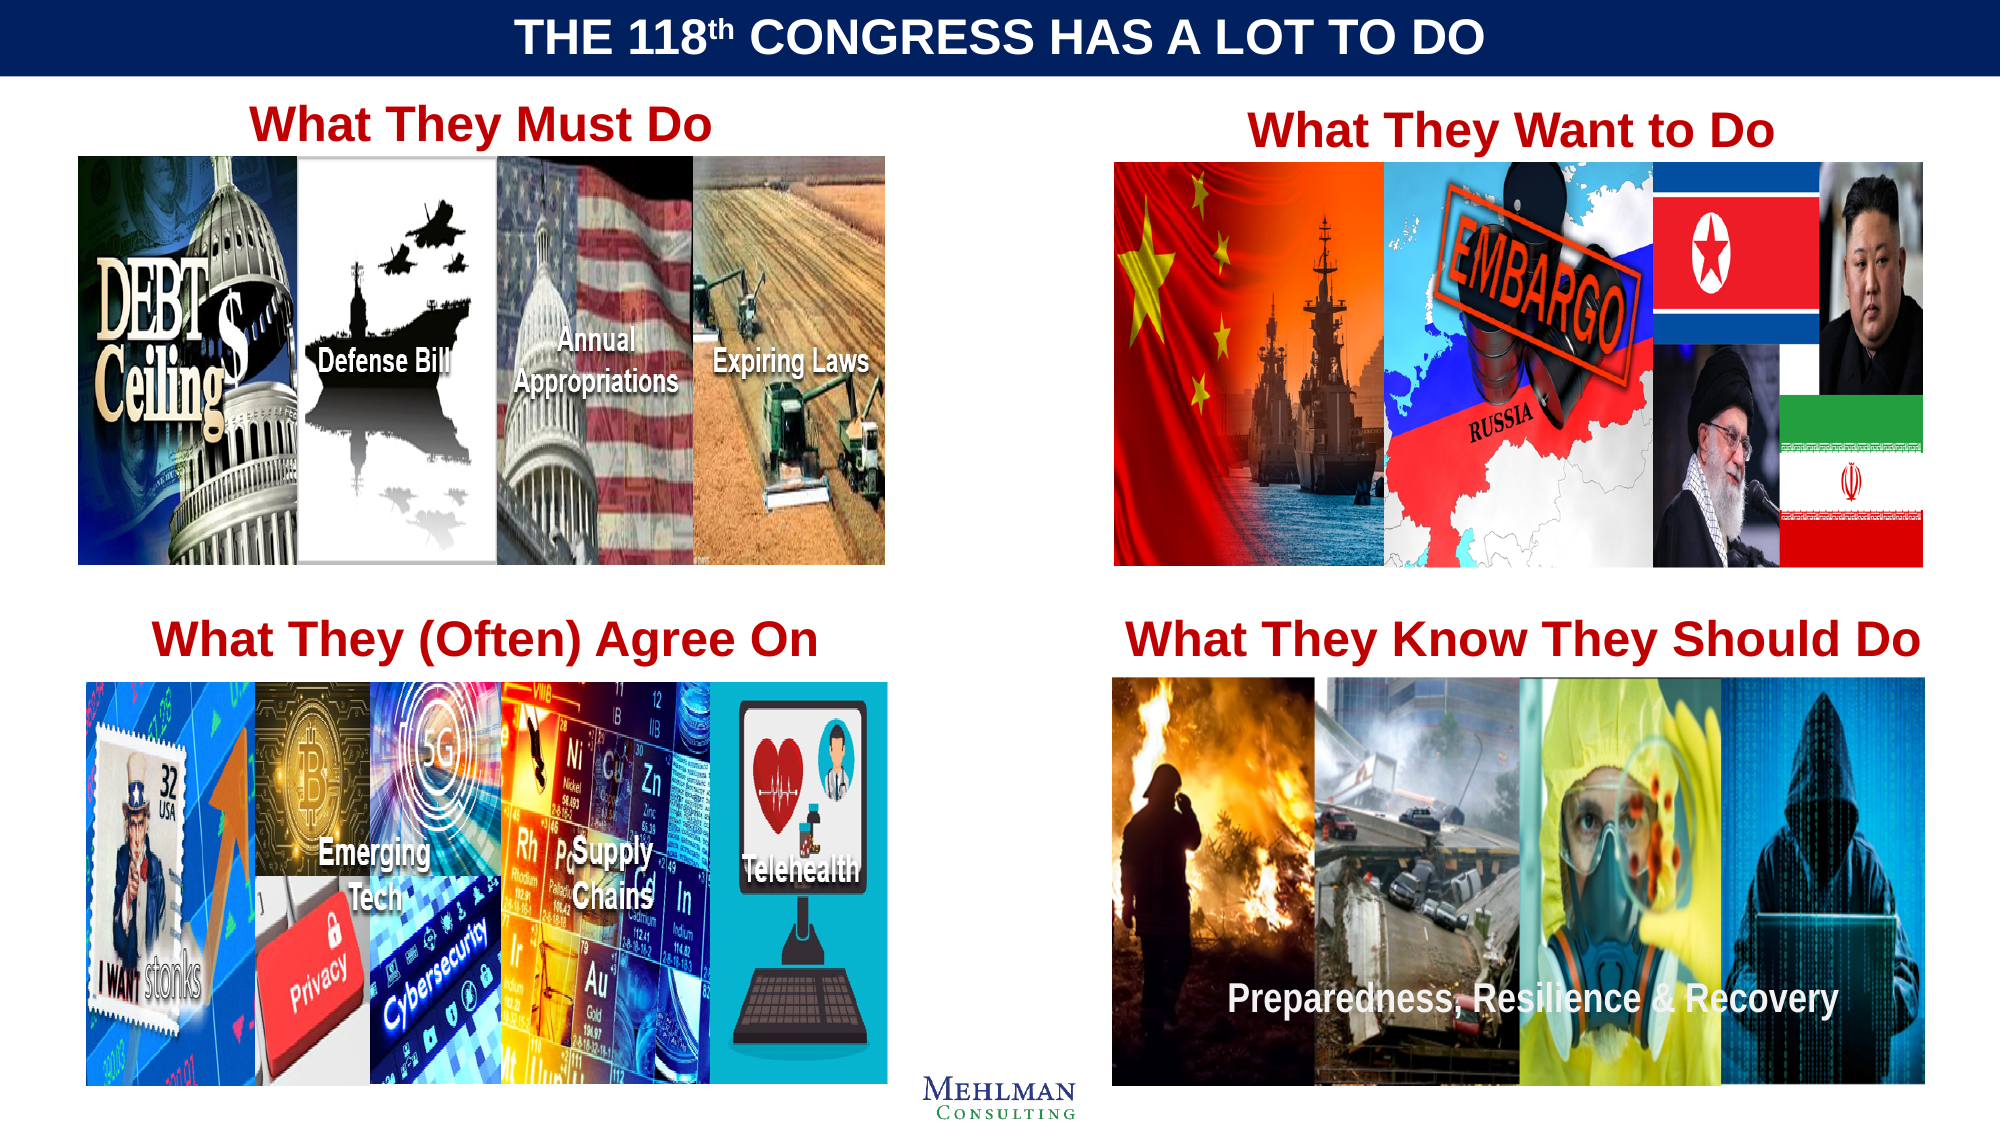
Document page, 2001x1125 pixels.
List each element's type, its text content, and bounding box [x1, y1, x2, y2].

picture [86, 682, 888, 1086]
text_box What They Want to Do [1112, 89, 1925, 159]
text_box THE 118th CONGRESS HAS A LOT TO DO [0, 0, 2000, 77]
picture [1911, 993, 1919, 1007]
text_box What They Know They Should Do [1107, 599, 1940, 674]
text_box What They Must Do [74, 83, 888, 153]
picture [74, 153, 888, 571]
picture [1112, 159, 1925, 568]
picture [917, 1070, 1083, 1125]
text_box What They (Often) Agree On [79, 599, 892, 674]
picture [1112, 676, 1925, 1086]
